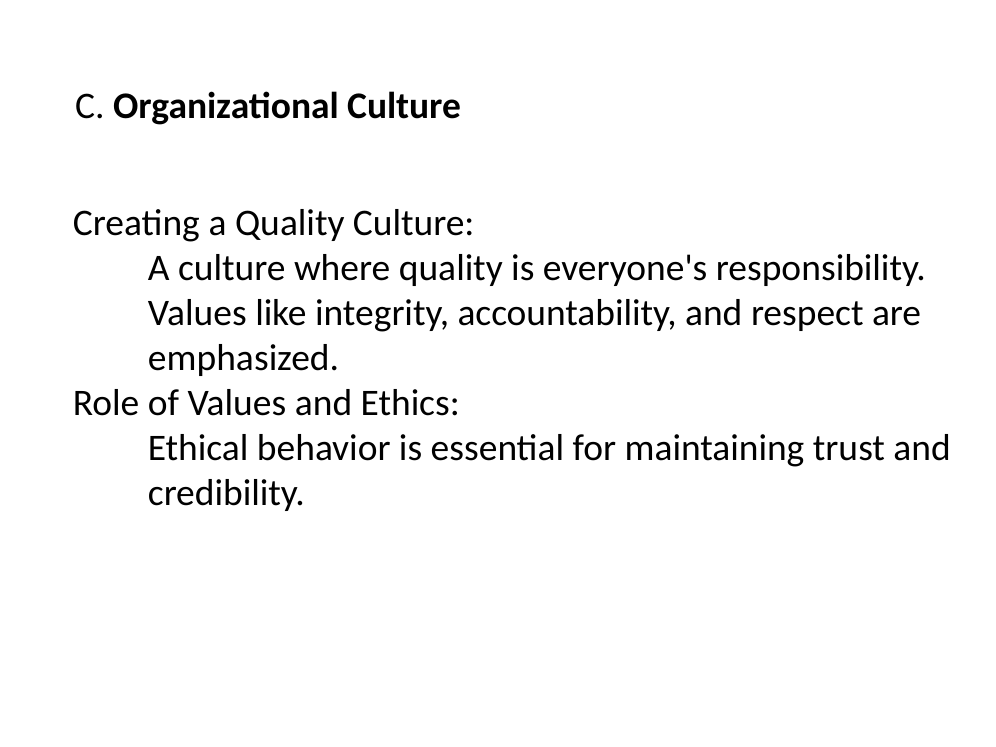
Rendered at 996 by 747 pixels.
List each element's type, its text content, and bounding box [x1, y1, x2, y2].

list Creating a Quality Culture: A culture where quality is everyone's responsibility. Values like integrity, accountability, and respect are emphasized. Role of Values and Ethics: Ethical behavior is essential for maintaining trust and credibility. [72, 198, 971, 517]
text_box C. Organizational Culture [60, 73, 886, 134]
